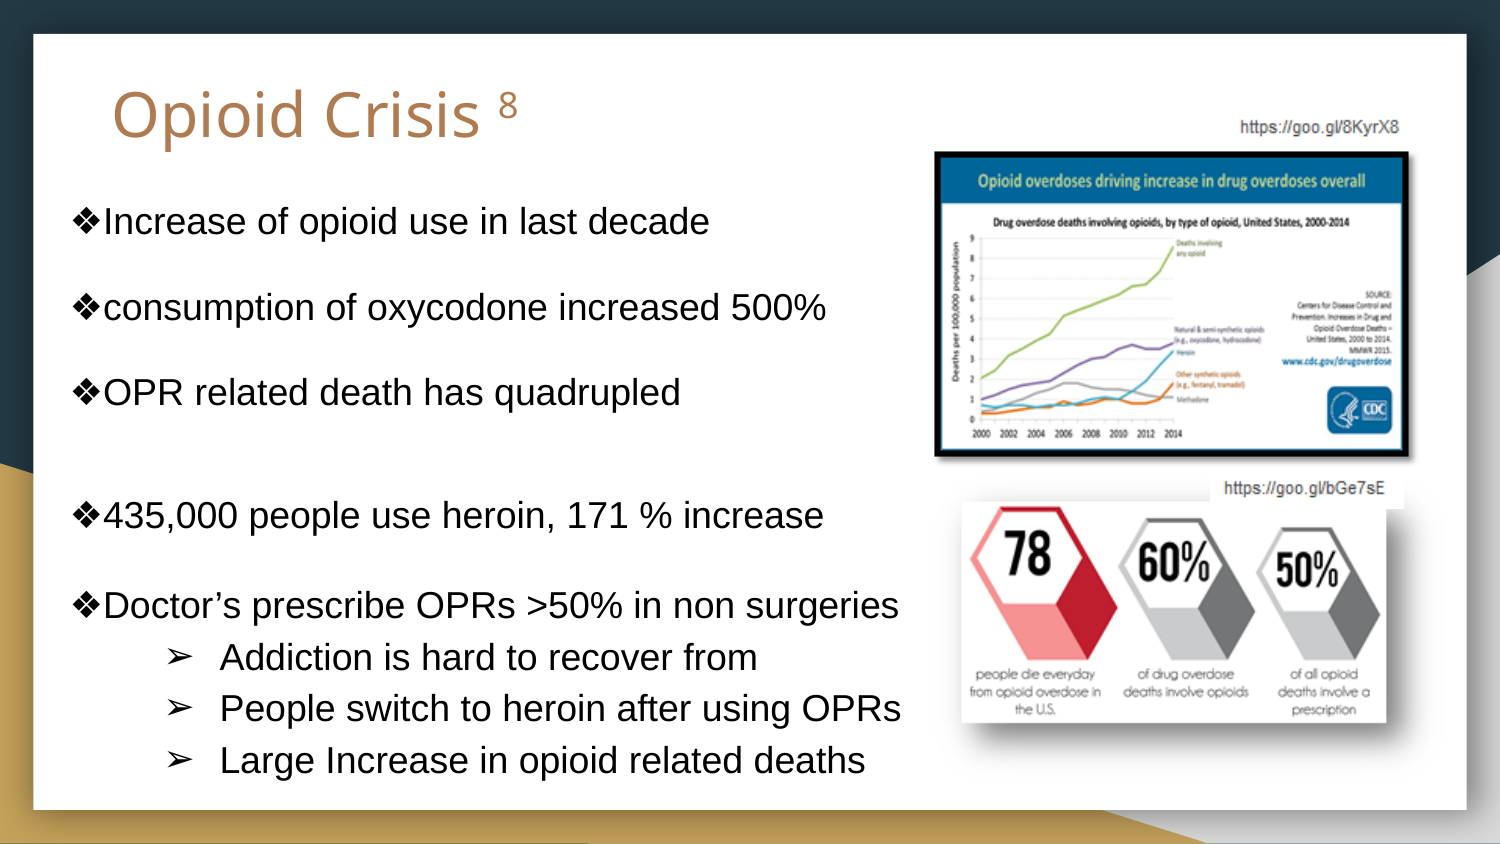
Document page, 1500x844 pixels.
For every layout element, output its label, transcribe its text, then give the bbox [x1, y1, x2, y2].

picture [930, 109, 1451, 787]
title Opioid Crisis 8 [96, 59, 1328, 175]
list ❖Increase of opioid use in last decade ❖consumption of oxycodone increased 500% ❖OPR related death has quadrupled ❖435,000 people use heroin, 171 % increase ❖Doctor’s prescribe OPRs >50% in non surgeries Addiction is hard to recover from People switch to heroin after using OPRs Large Increase in opioid related deaths [54, 175, 925, 787]
